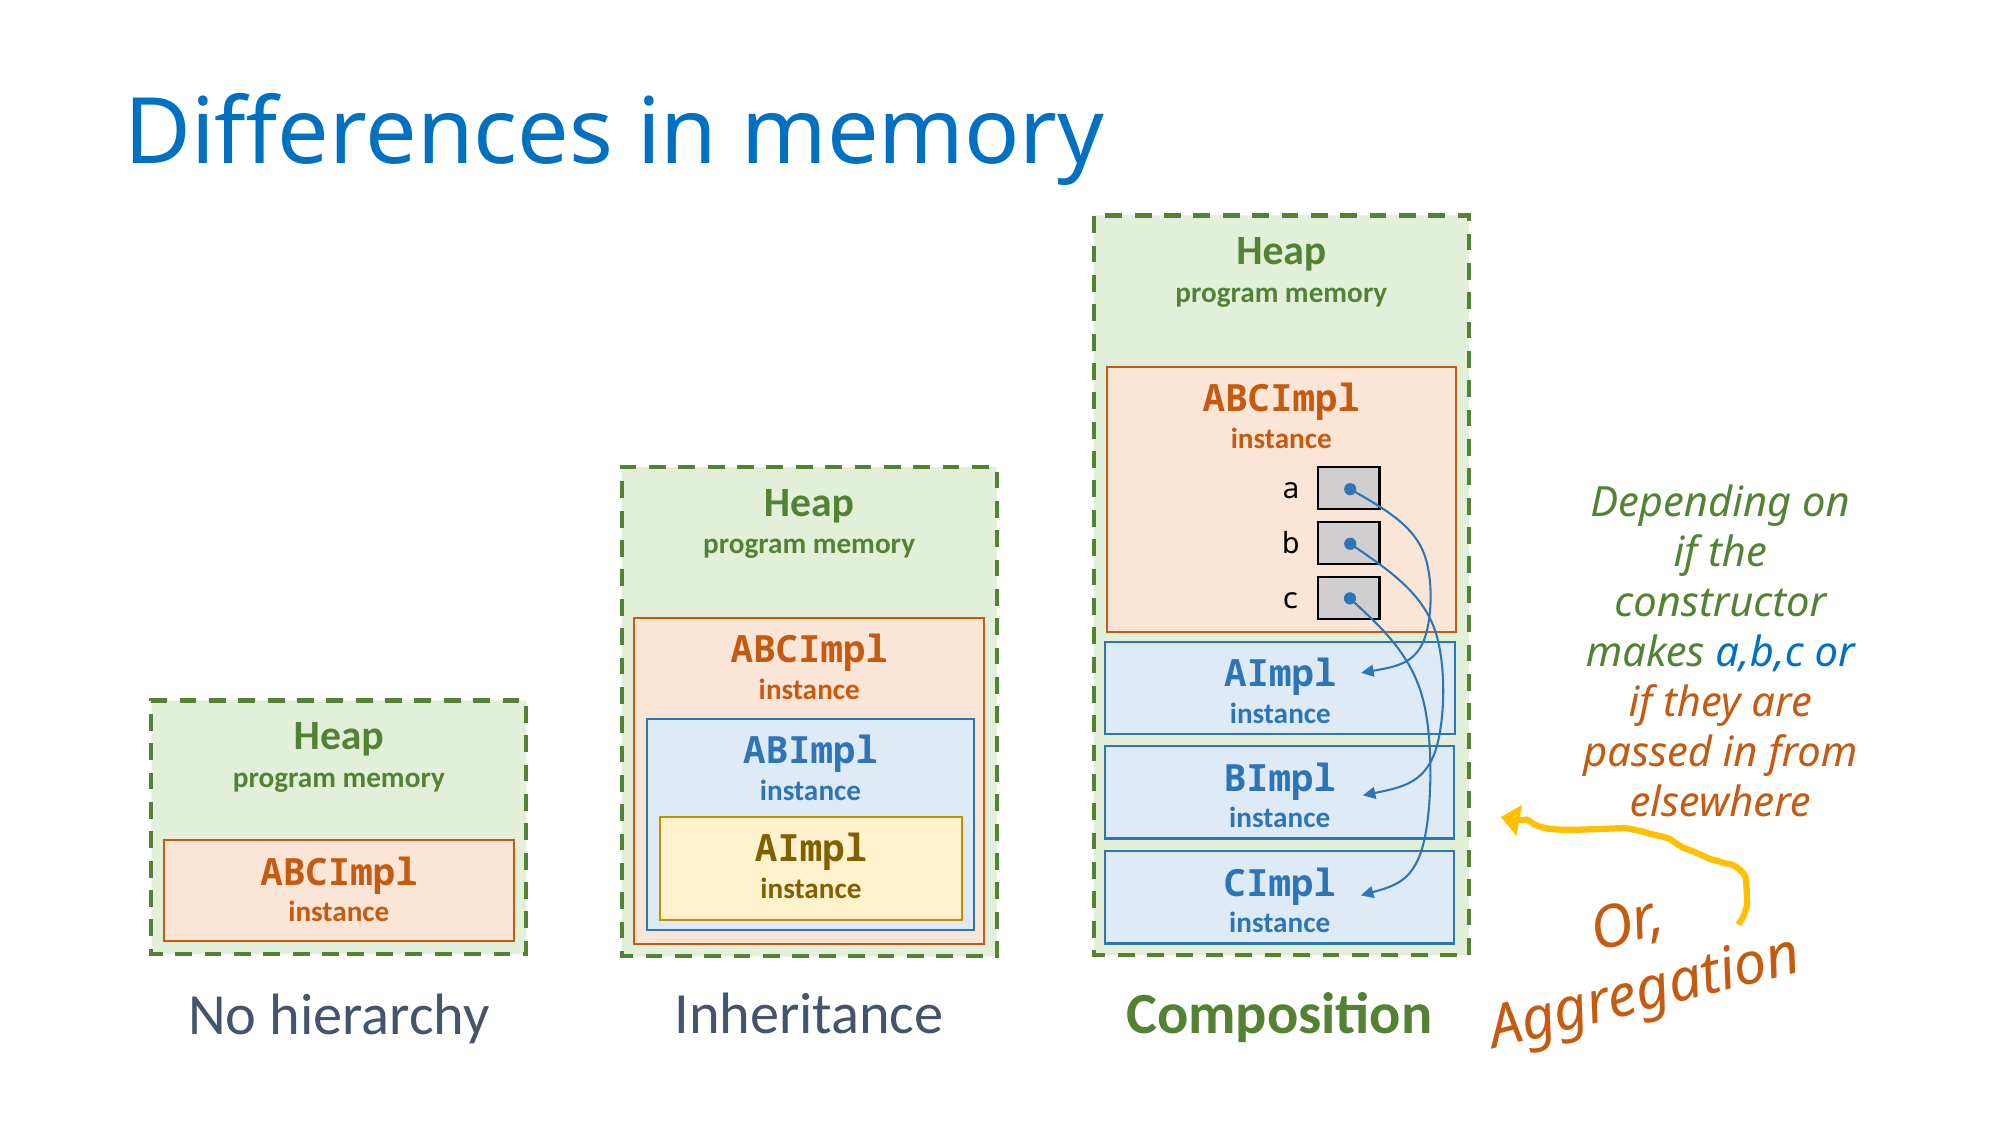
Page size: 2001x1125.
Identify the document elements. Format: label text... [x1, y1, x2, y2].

text_box Composition [1091, 967, 1466, 1053]
text_box Inheritance [621, 967, 997, 1053]
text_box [621, 466, 997, 957]
text_box No hierarchy [151, 968, 527, 1054]
title Differences in memory [109, 76, 1194, 206]
text_box [1500, 809, 1749, 926]
text_box Depending on if the constructor makes a,b,c or if they are passed in from elsewhere [1558, 467, 1882, 832]
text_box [151, 700, 527, 955]
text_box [1093, 215, 1469, 956]
text_box Or, Aggregation [1441, 832, 1836, 1075]
